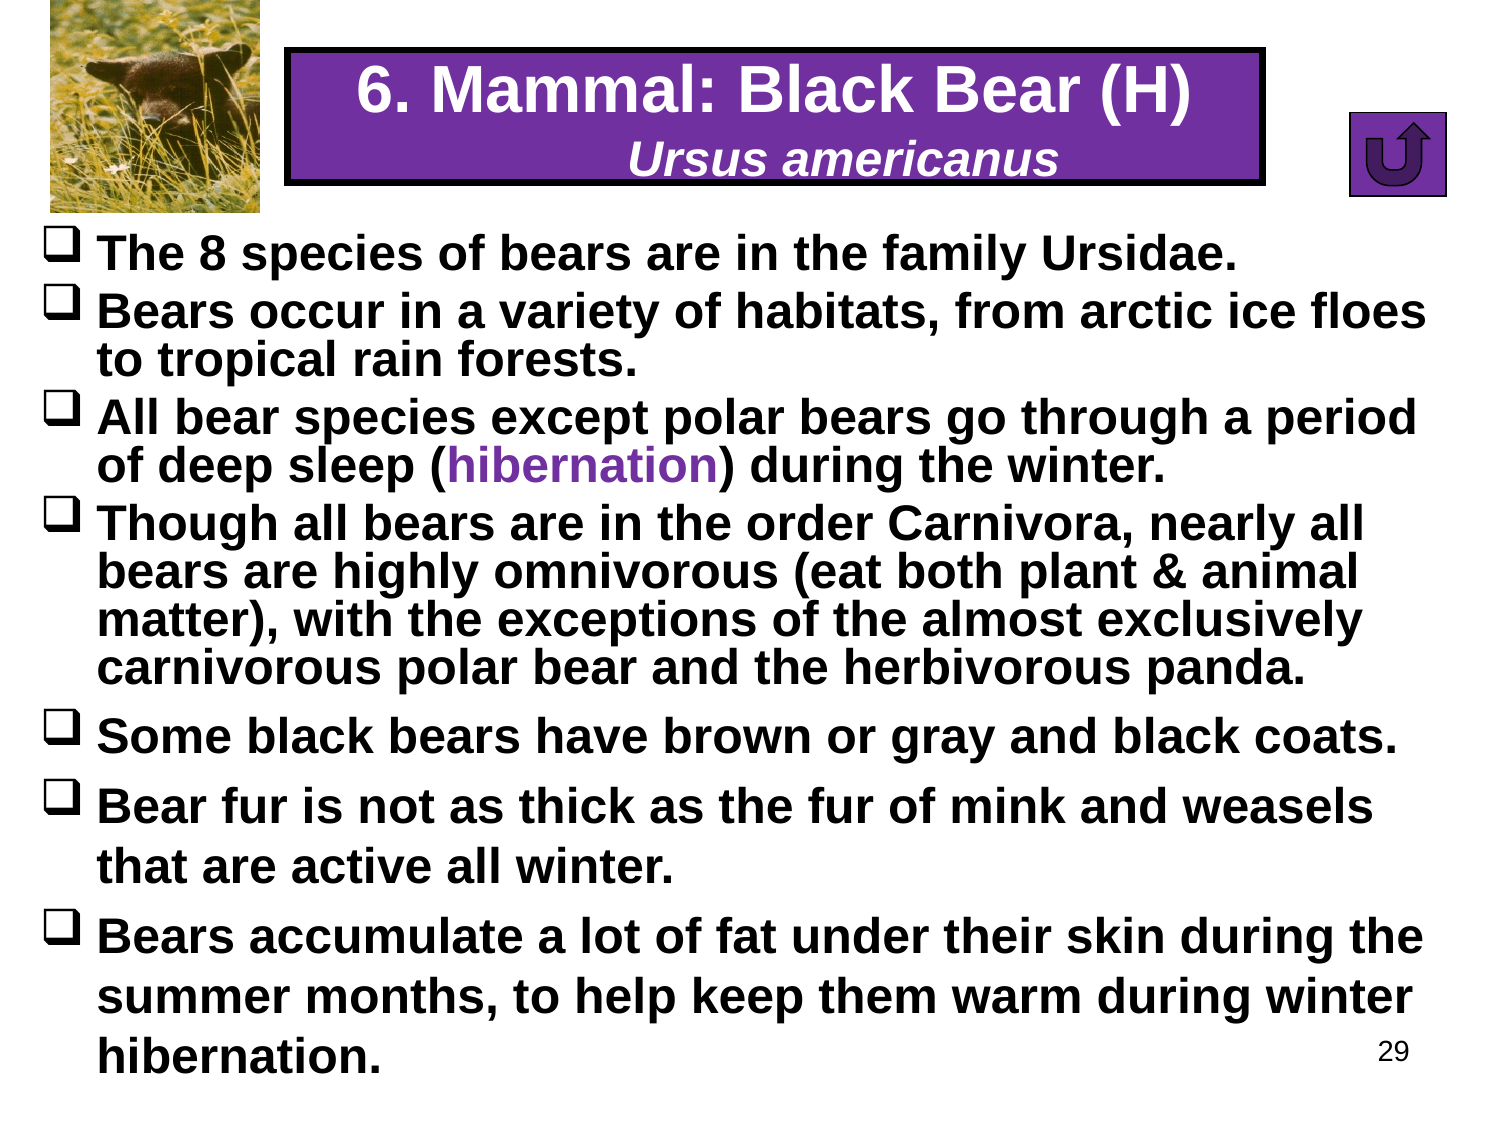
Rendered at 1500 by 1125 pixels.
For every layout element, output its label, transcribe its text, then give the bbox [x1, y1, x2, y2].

title 6. Mammal: Black Bear (H) Ursus americanus [287, 50, 1263, 183]
slide_number 29 [1074, 1050, 1426, 1103]
list The 8 species of bears are in the family Ursidae. Bears occur in a variety of habitats, from arctic ice floes to tropical rain forests. All bear species except polar bears go through a period of deep sleep (hibernation) during the winter. Though all bears are in the order Carnivora, nearly all bears are highly omnivorous (eat both plant & animal matter), with the exceptions of the almost exclusively carnivorous polar bear and the herbivorous panda. Some black bears have brown or gray and black coats. Bear fur is not as thick as the fur of mink and weasels that are active all winter. Bears accumulate a lot of fat under their skin during the summer months, to help keep them warm during winter hibernation. [24, 224, 1463, 1050]
picture [49, 0, 261, 213]
text_box [1350, 112, 1447, 197]
